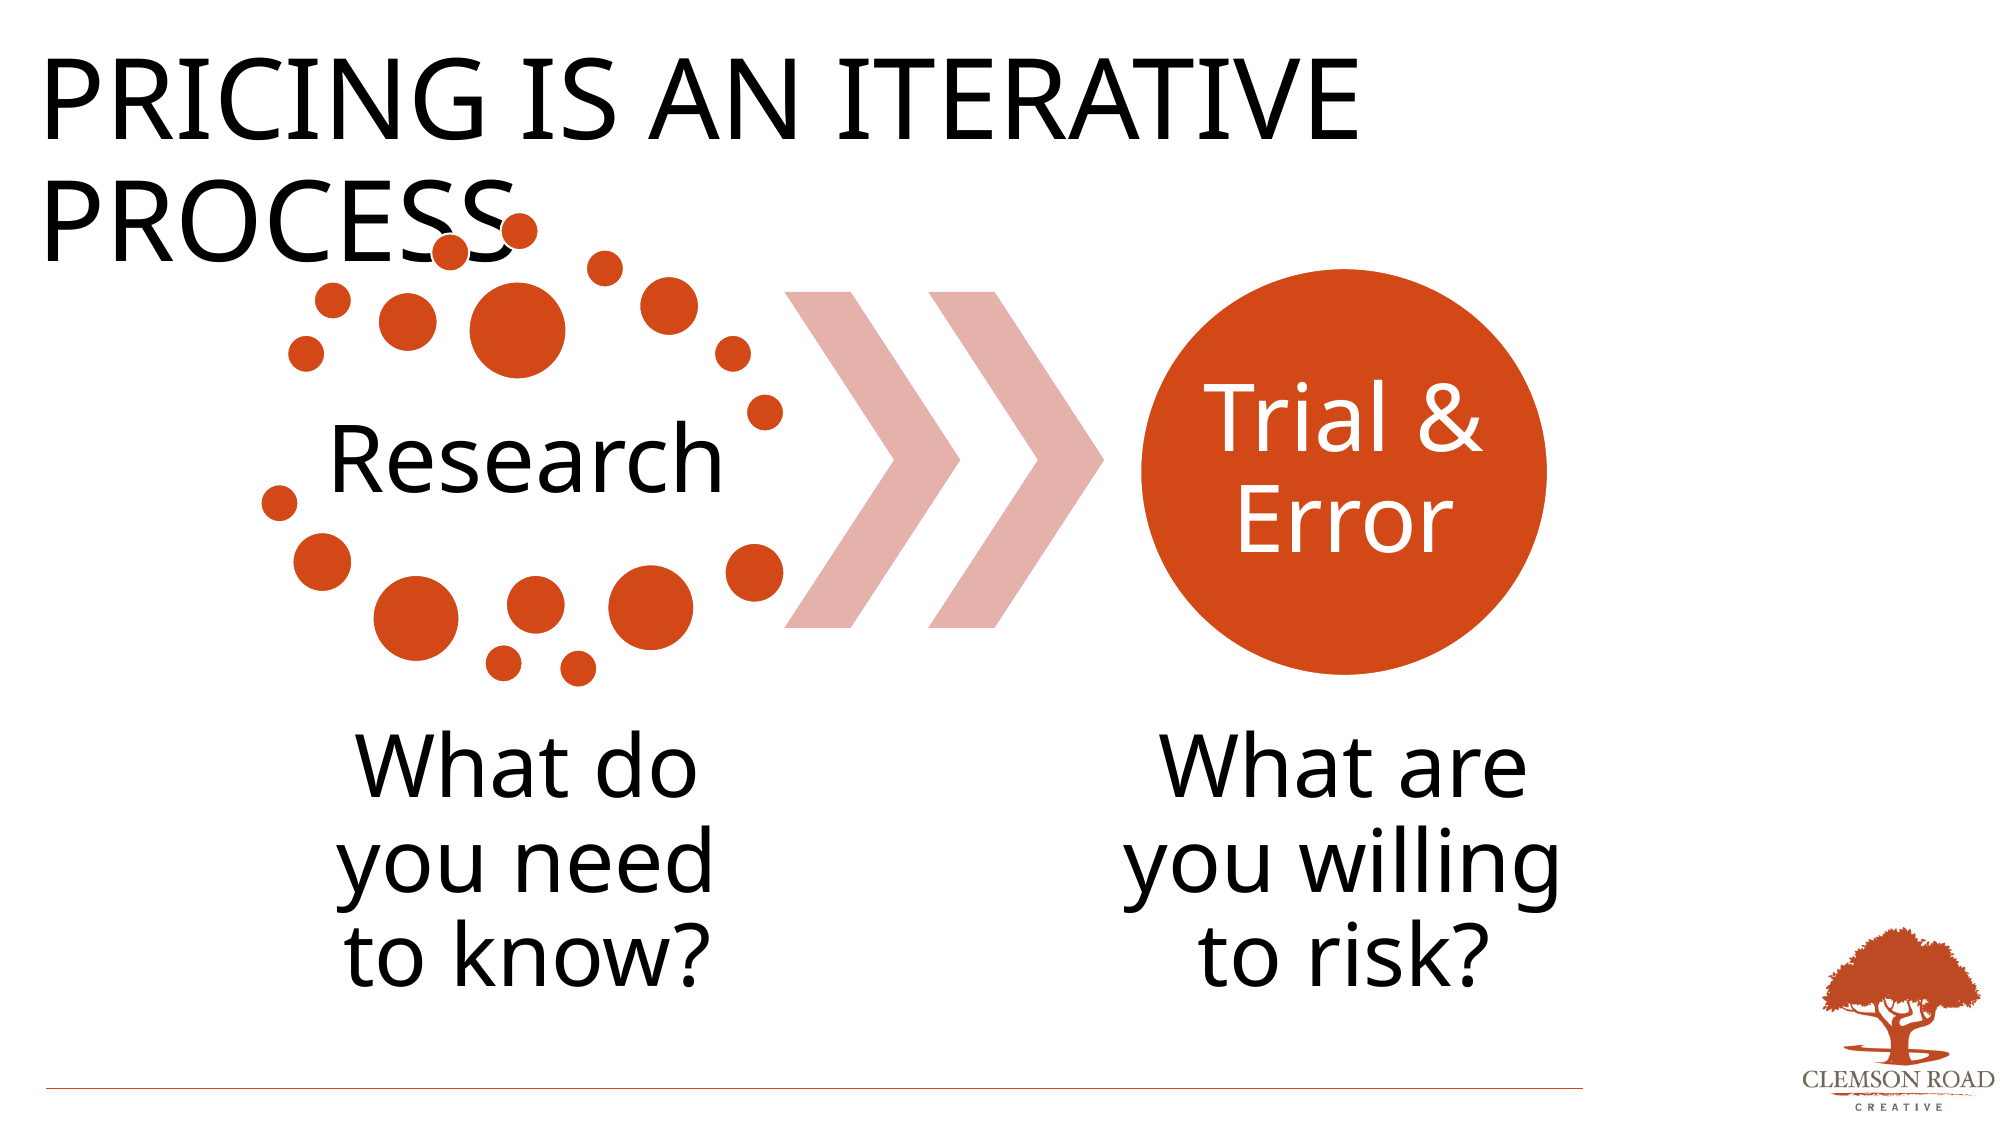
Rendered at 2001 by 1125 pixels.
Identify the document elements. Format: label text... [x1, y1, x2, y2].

text_box Pricing is an iterative process [23, 35, 1674, 300]
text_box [255, 167, 1588, 1053]
picture [1797, 922, 2000, 1125]
